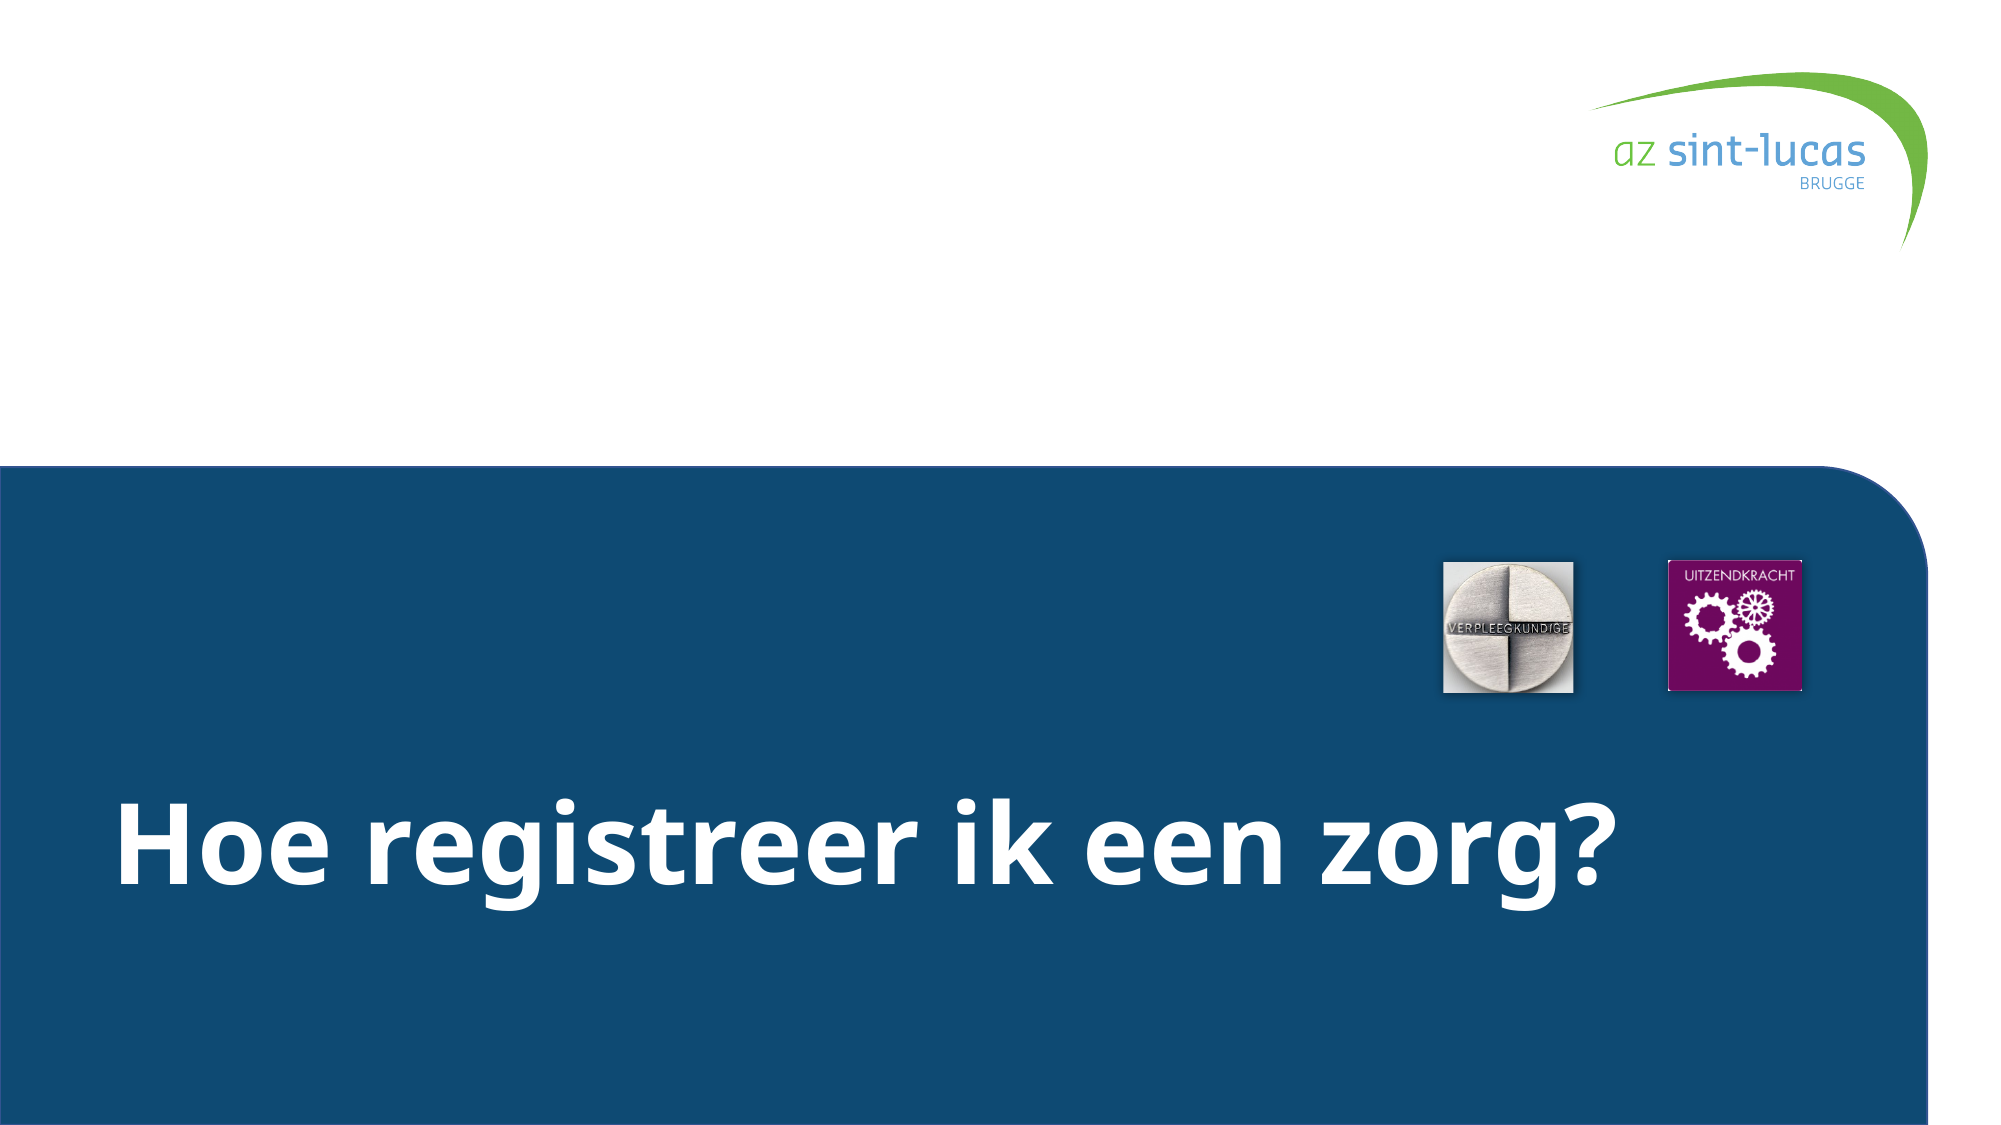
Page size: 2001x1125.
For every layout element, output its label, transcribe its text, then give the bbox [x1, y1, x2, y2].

picture [1588, 72, 1928, 252]
title Hoe registreer ik een zorg? [96, 739, 1822, 958]
picture [1668, 560, 1802, 691]
picture [1443, 562, 1574, 693]
